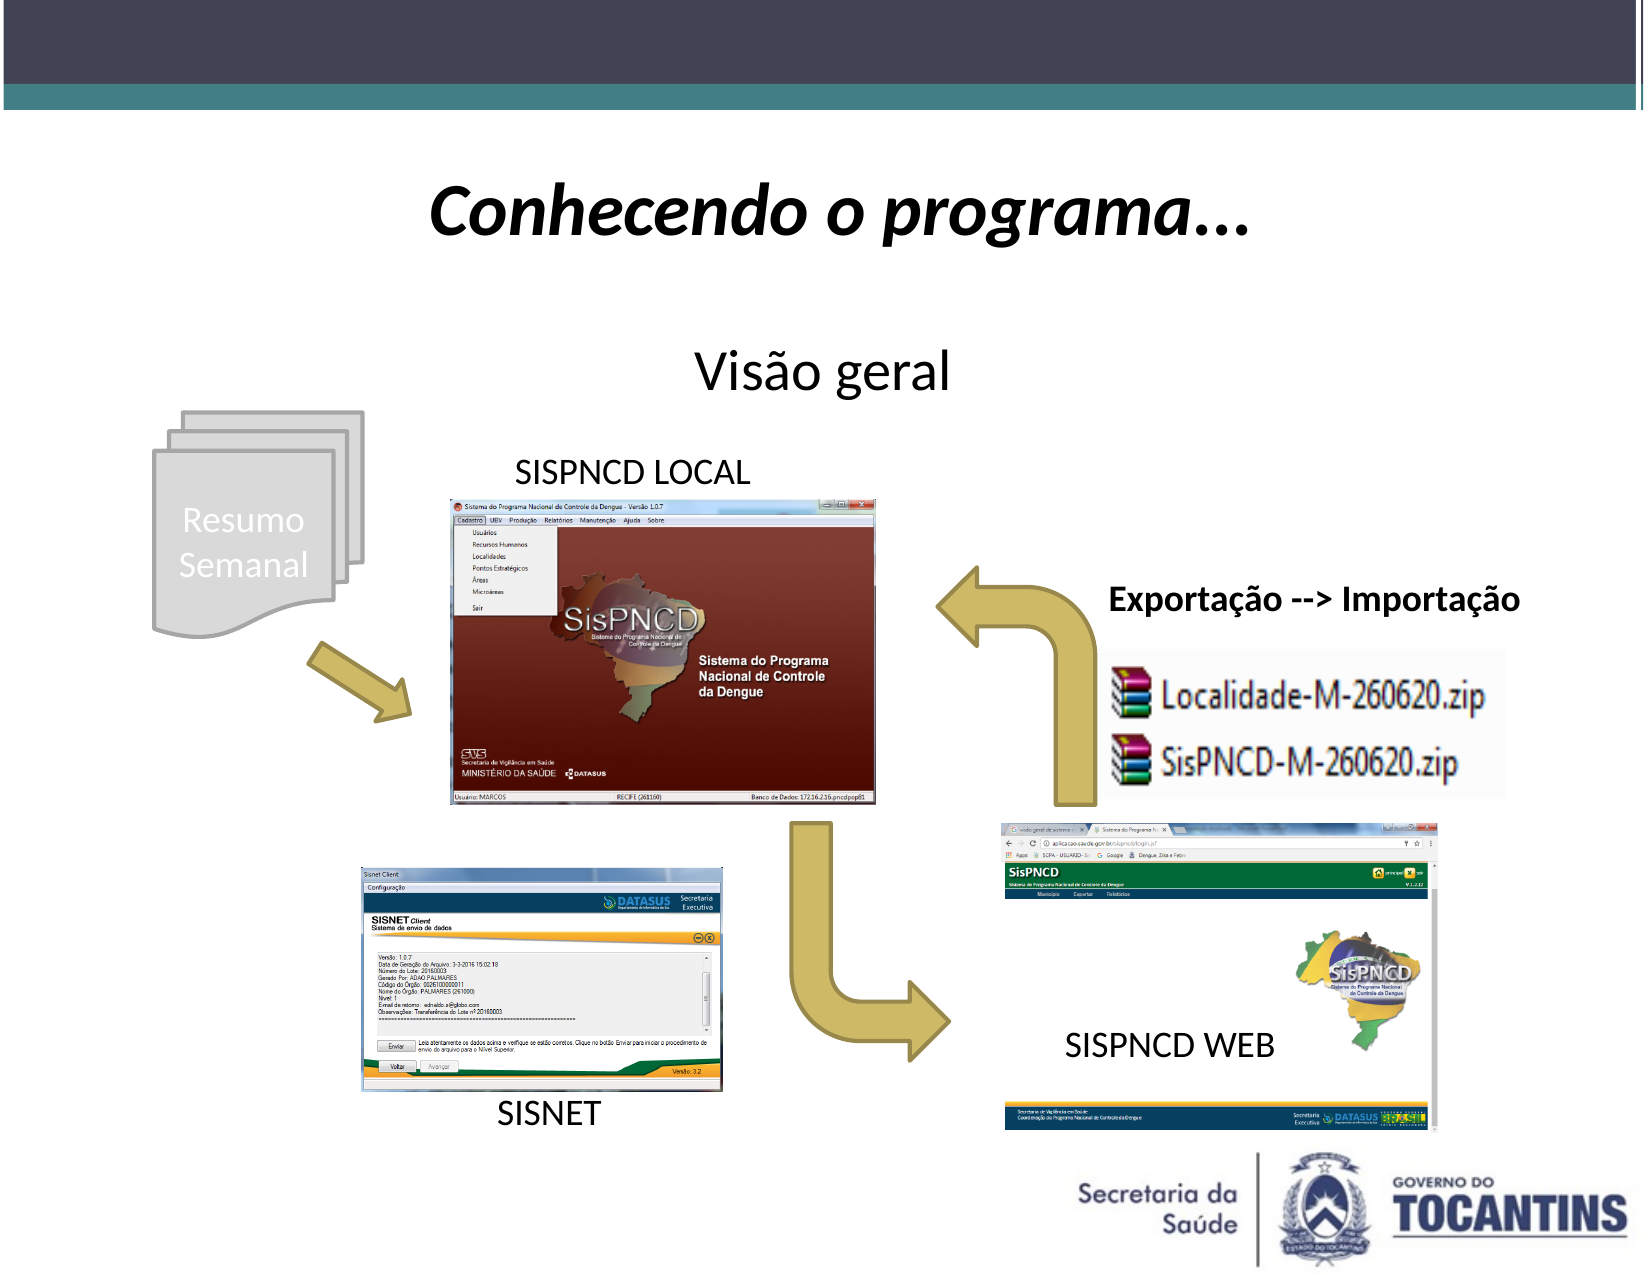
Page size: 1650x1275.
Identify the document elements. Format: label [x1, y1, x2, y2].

picture [1093, 649, 1506, 799]
picture [449, 499, 876, 806]
picture [1001, 823, 1438, 1134]
picture [361, 867, 723, 1092]
text_box [0, 0, 1650, 1275]
